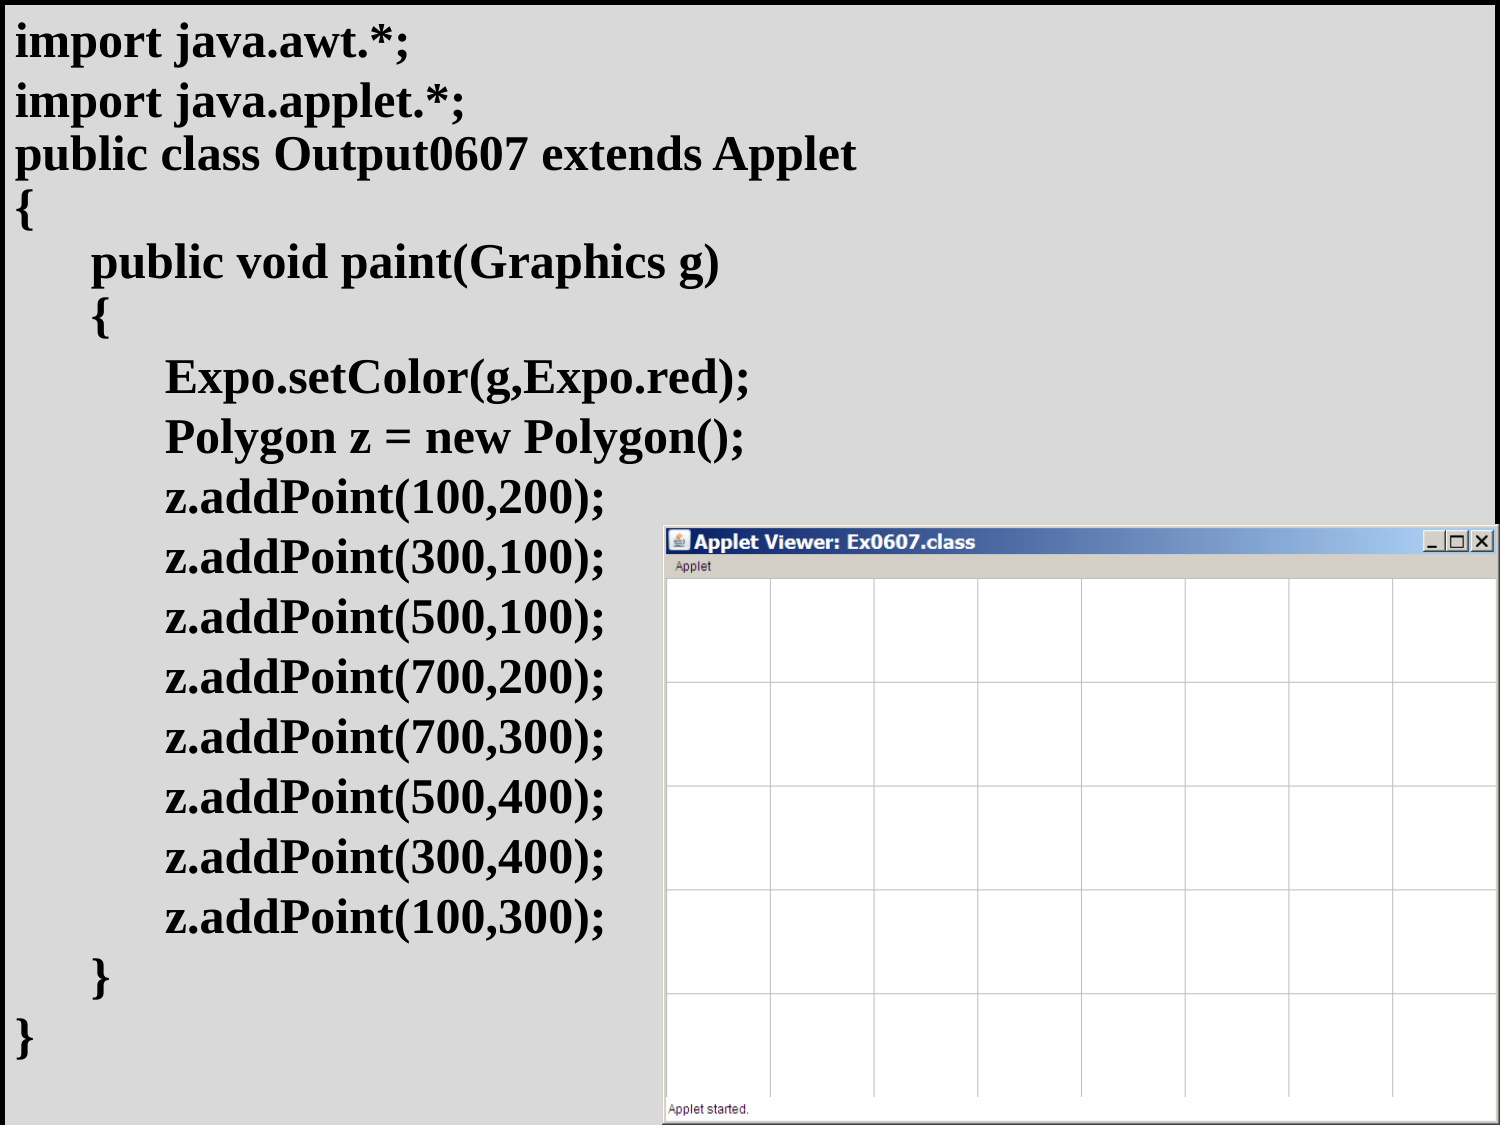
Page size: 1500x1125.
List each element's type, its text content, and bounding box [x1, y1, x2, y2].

picture [662, 524, 1500, 1125]
text_box import java.awt.*; import java.applet.*; public class Output0607 extends Applet { public void paint(Graphics g) { Expo.setColor(g,Expo.red); Polygon z = new Polygon(); z.addPoint(100,200); z.addPoint(300,100); z.addPoint(500,100); z.addPoint(700,200); z.addPoint(700,300); z.addPoint(500,400); z.addPoint(300,400); z.addPoint(100,300); } } [0, 0, 1500, 1125]
